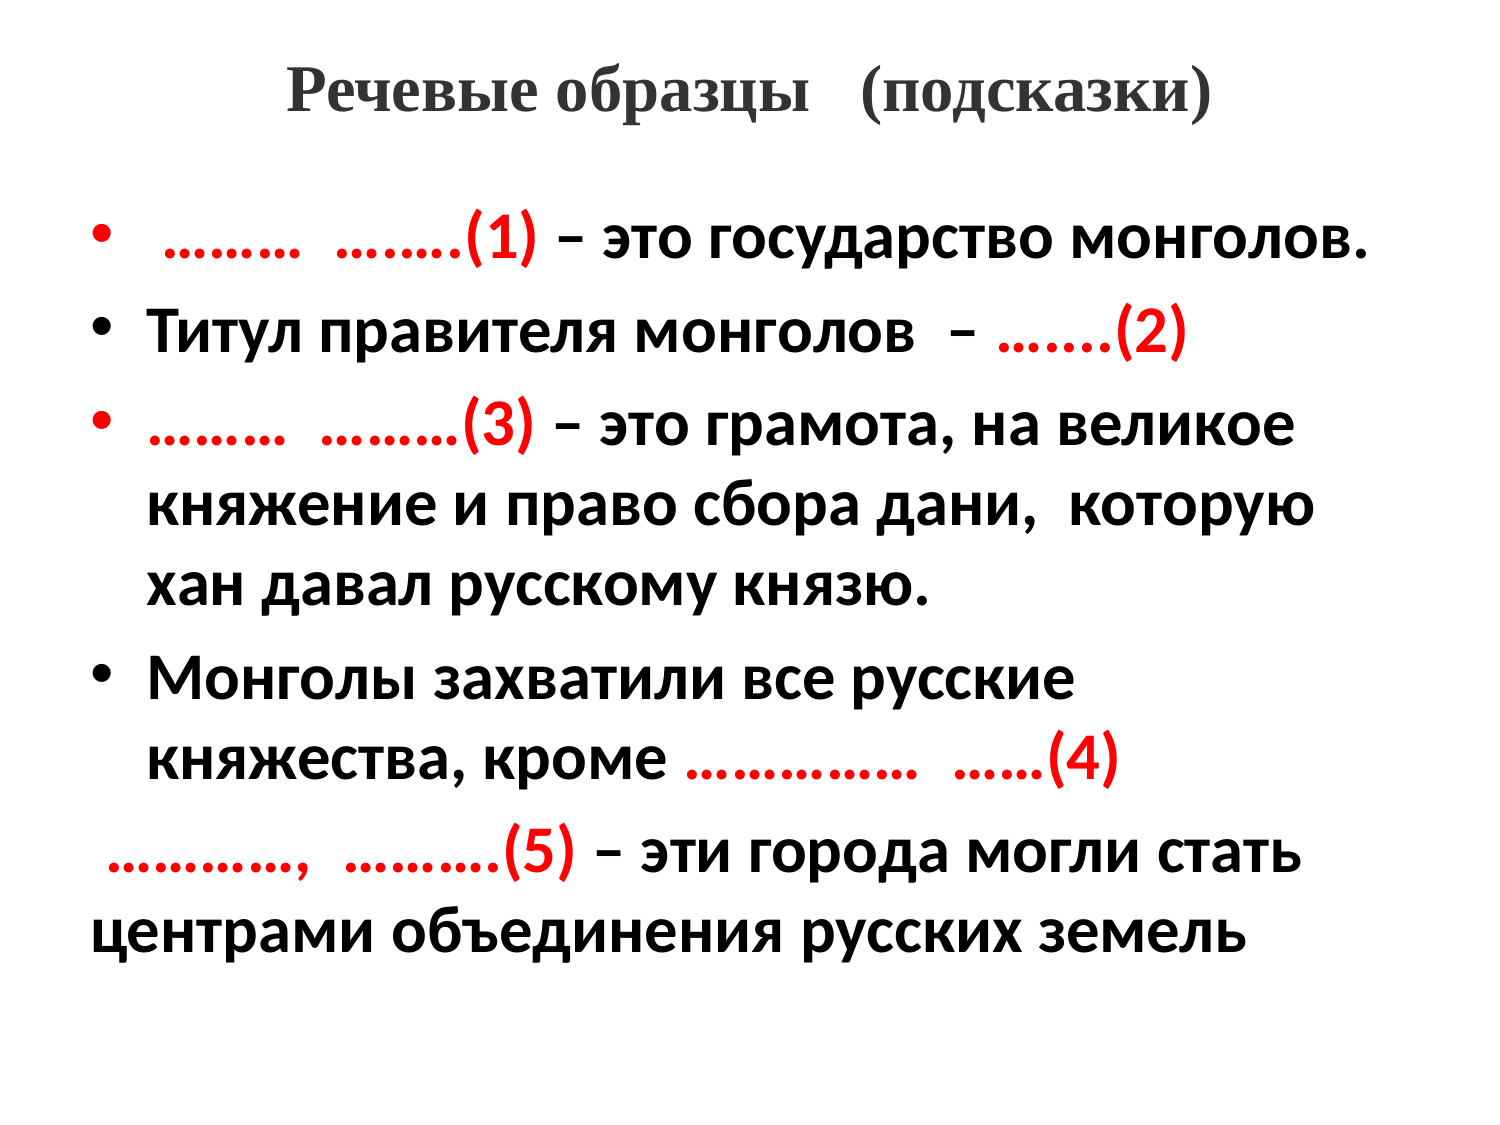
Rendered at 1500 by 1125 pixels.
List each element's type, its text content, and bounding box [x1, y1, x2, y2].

list ……… ….….(1) – это государство монголов. Титул правителя монголов – …....(2) ……… ………(3) – это грамота, на великое княжение и право сбора дани, которую хан давал русскому князю. Монголы захватили все русские княжества, кроме …………… ……(4) …………, ……….(5) – эти города могли стать центрами объединения русских земель [75, 184, 1425, 1005]
title Речевые образцы (подсказки) [75, 45, 1425, 126]
